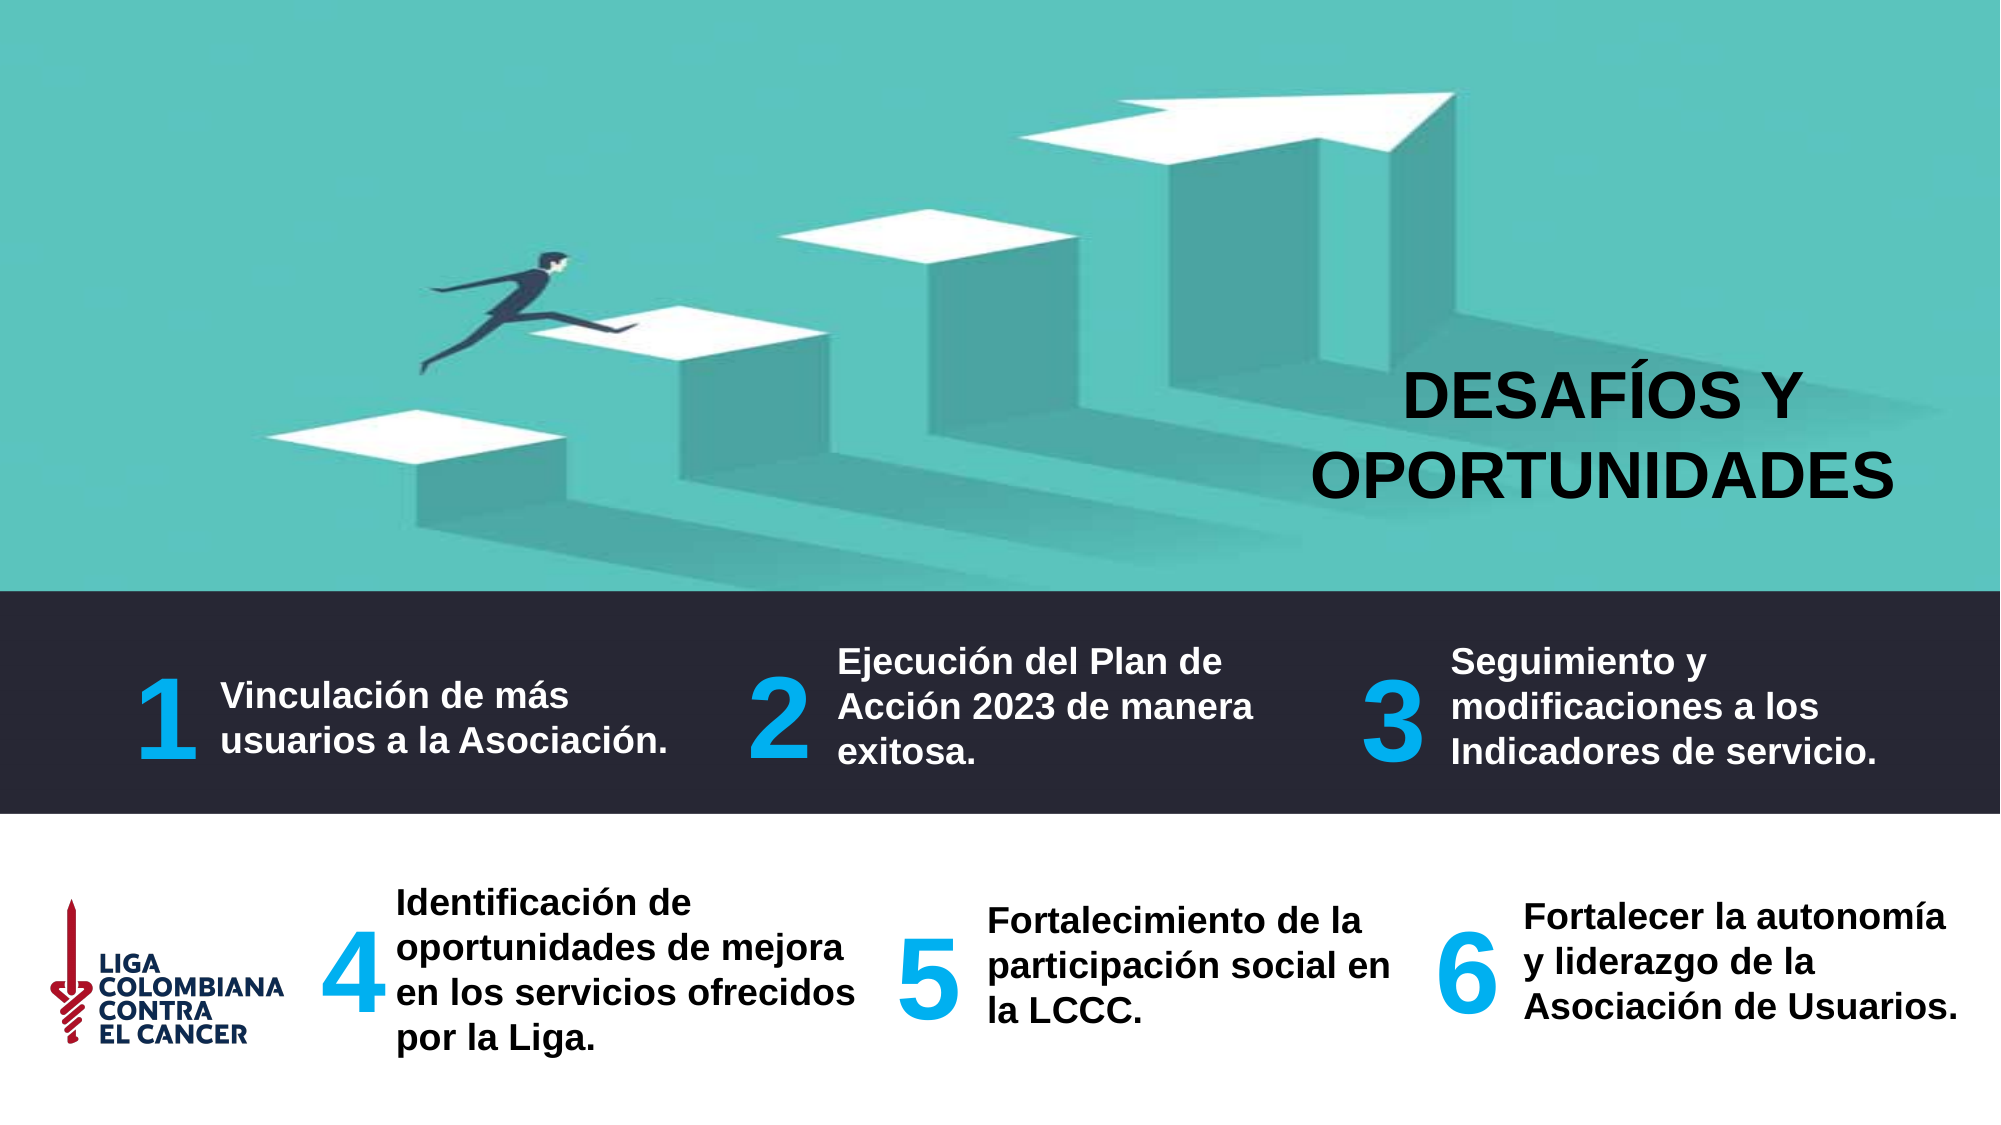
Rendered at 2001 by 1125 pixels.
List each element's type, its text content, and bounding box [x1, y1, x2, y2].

text_box Identificación de oportunidades de mejora en los servicios ofrecidos por la Liga. [388, 870, 872, 1066]
text_box 6 [1427, 889, 1509, 1045]
text_box 4 [314, 888, 379, 1044]
text_box 5 [888, 895, 970, 1051]
text_box Fortalecer la autonomía y liderazgo de la Asociación de Usuarios. [1515, 884, 1984, 1035]
picture [41, 889, 294, 1059]
text_box Fortalecimiento de la participación social en la LCCC. [979, 888, 1408, 1084]
picture [0, 0, 2000, 814]
